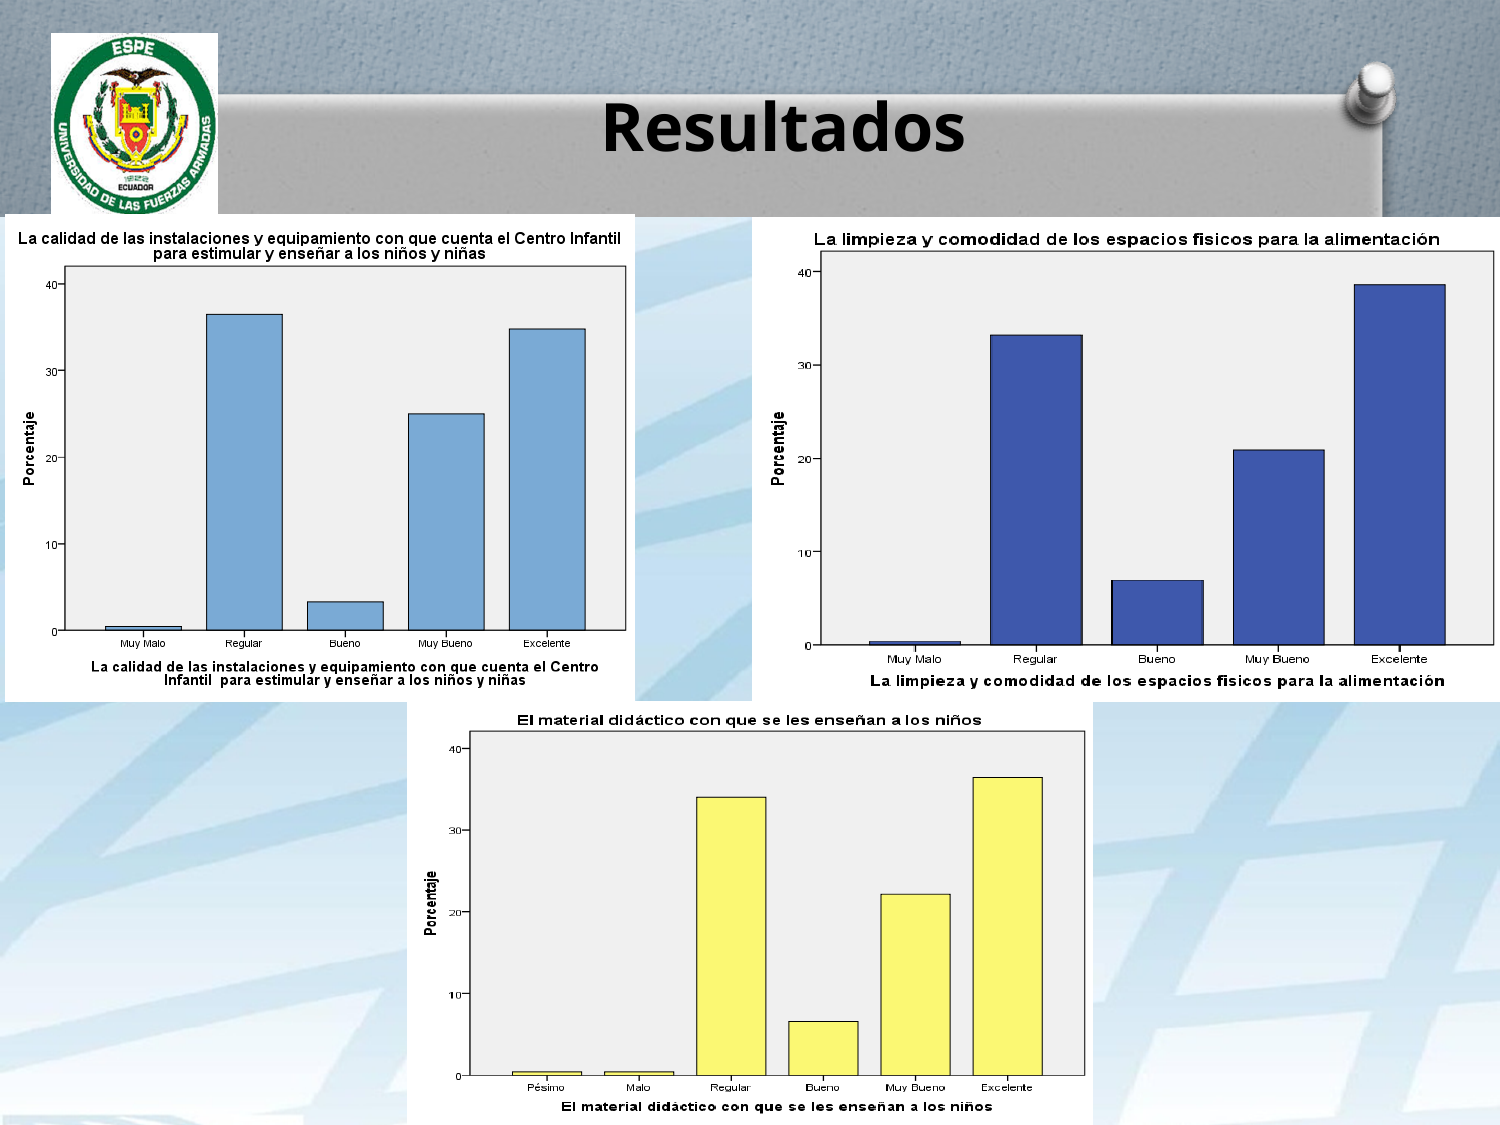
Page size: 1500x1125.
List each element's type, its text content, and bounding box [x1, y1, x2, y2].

picture [1317, 35, 1439, 156]
text_box Resultados [585, 77, 1000, 173]
picture [0, 29, 1500, 1125]
